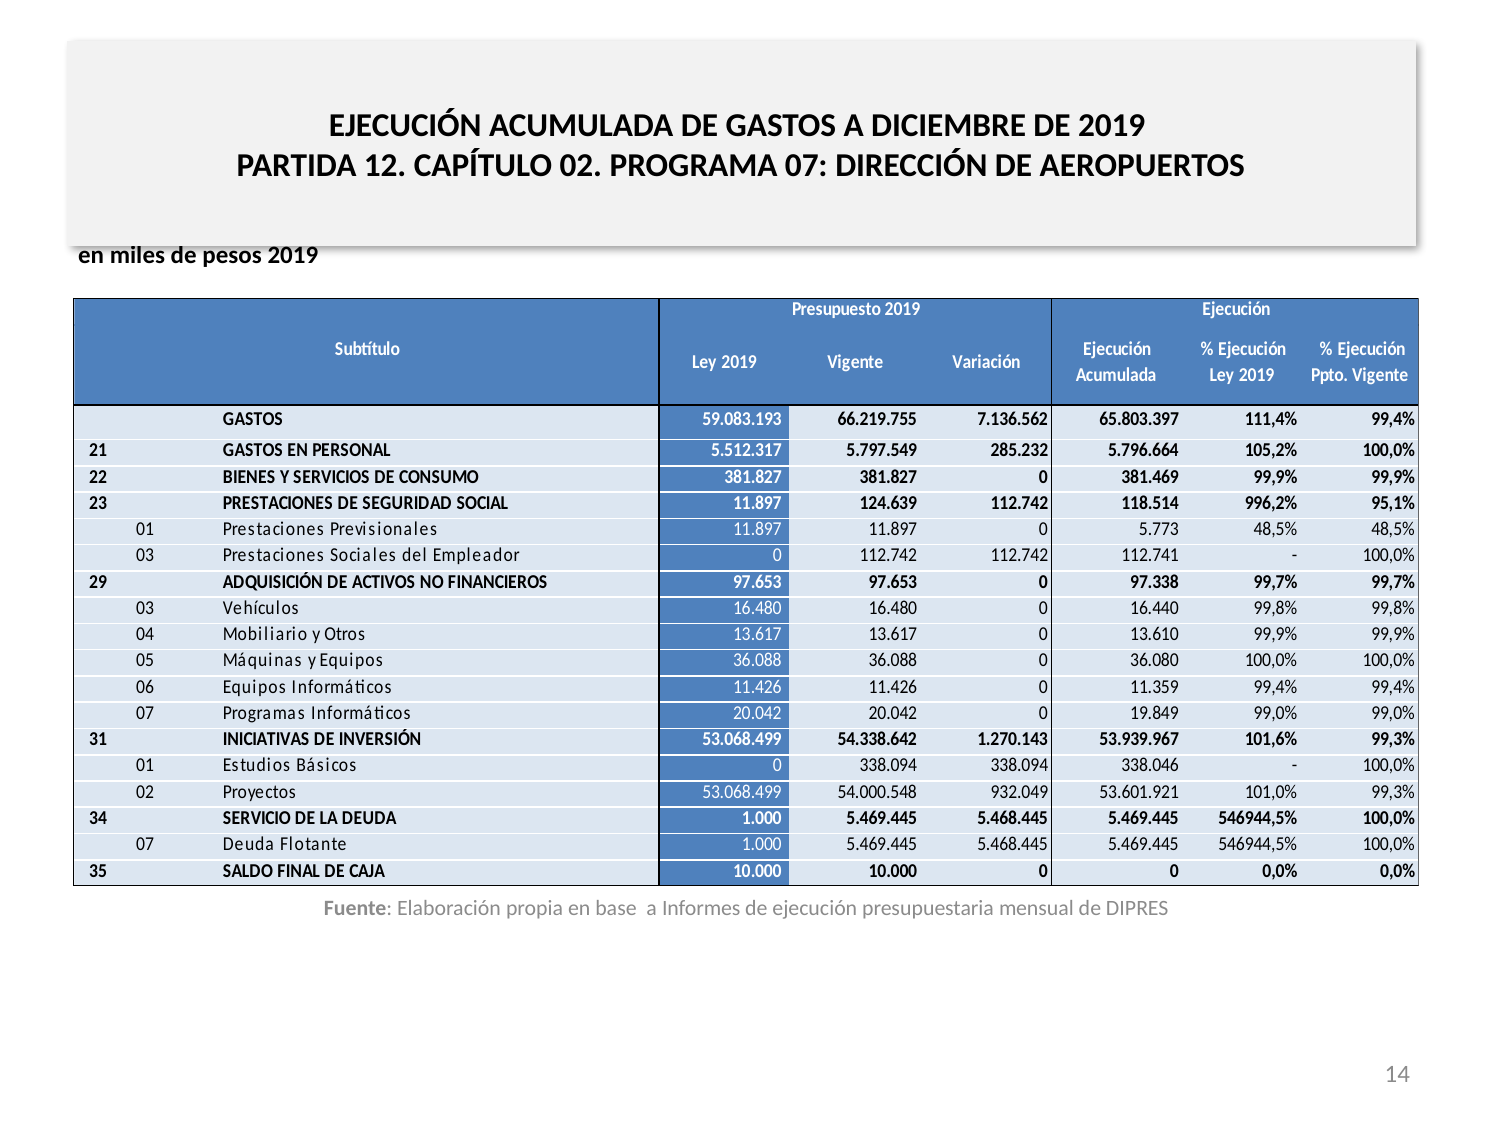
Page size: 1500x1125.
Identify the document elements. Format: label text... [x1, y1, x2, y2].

footer Fuente: Elaboración propia en base a Informes de ejecución presupuestaria mensual de DIPRES [78, 894, 1415, 928]
title EJECUCIÓN ACUMULADA DE GASTOS A DICIEMBRE DE 2019 PARTIDA 12. CAPÍTULO 02. PROGRAMA 07: DIRECCIÓN DE AEROPUERTOS [67, 41, 1415, 246]
text_box en miles de pesos 2019 [63, 231, 1414, 291]
picture [72, 297, 1421, 888]
slide_number 14 [1074, 1042, 1425, 1103]
